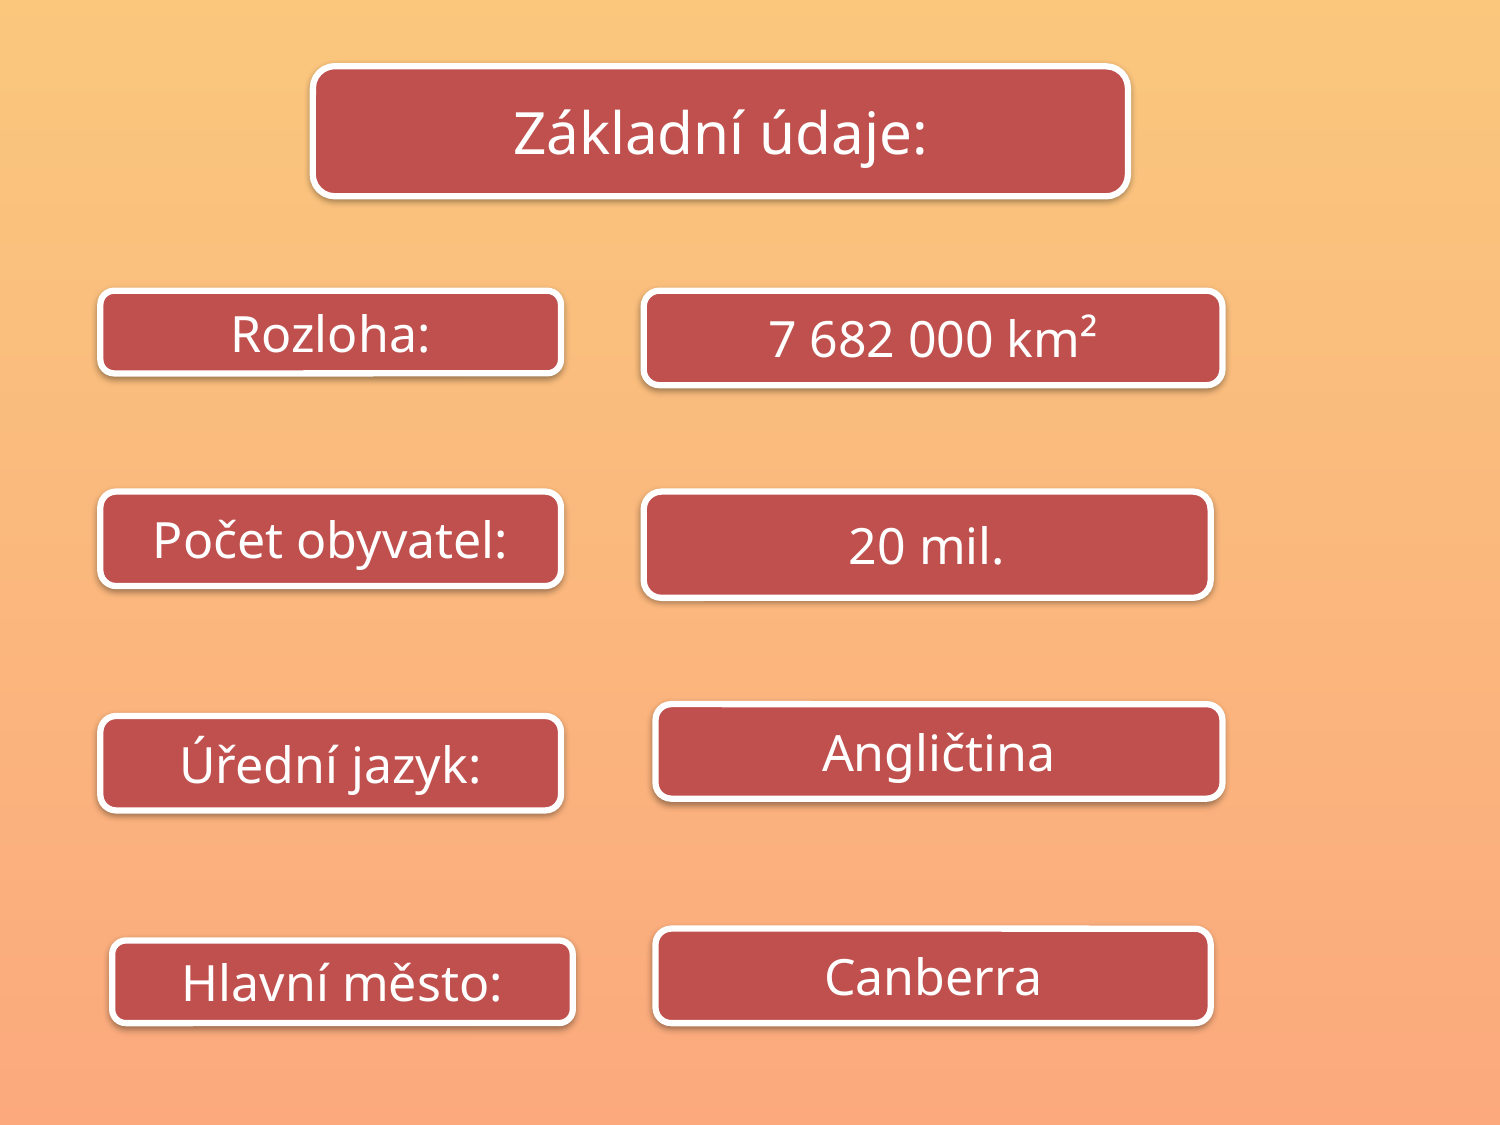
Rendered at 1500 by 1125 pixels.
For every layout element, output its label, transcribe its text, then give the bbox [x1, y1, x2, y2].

text_box Počet obyvatel: [97, 488, 565, 590]
text_box Hlavní město: [109, 937, 576, 1027]
text_box Úřední jazyk: [97, 712, 565, 814]
text_box Angličtina [652, 700, 1226, 802]
text_box Základní údaje: [309, 63, 1132, 200]
text_box 7 682 000 km² [640, 287, 1226, 389]
text_box 20 mil. [640, 488, 1214, 602]
text_box Rozloha: [97, 287, 565, 377]
text_box Canberra [652, 925, 1214, 1027]
